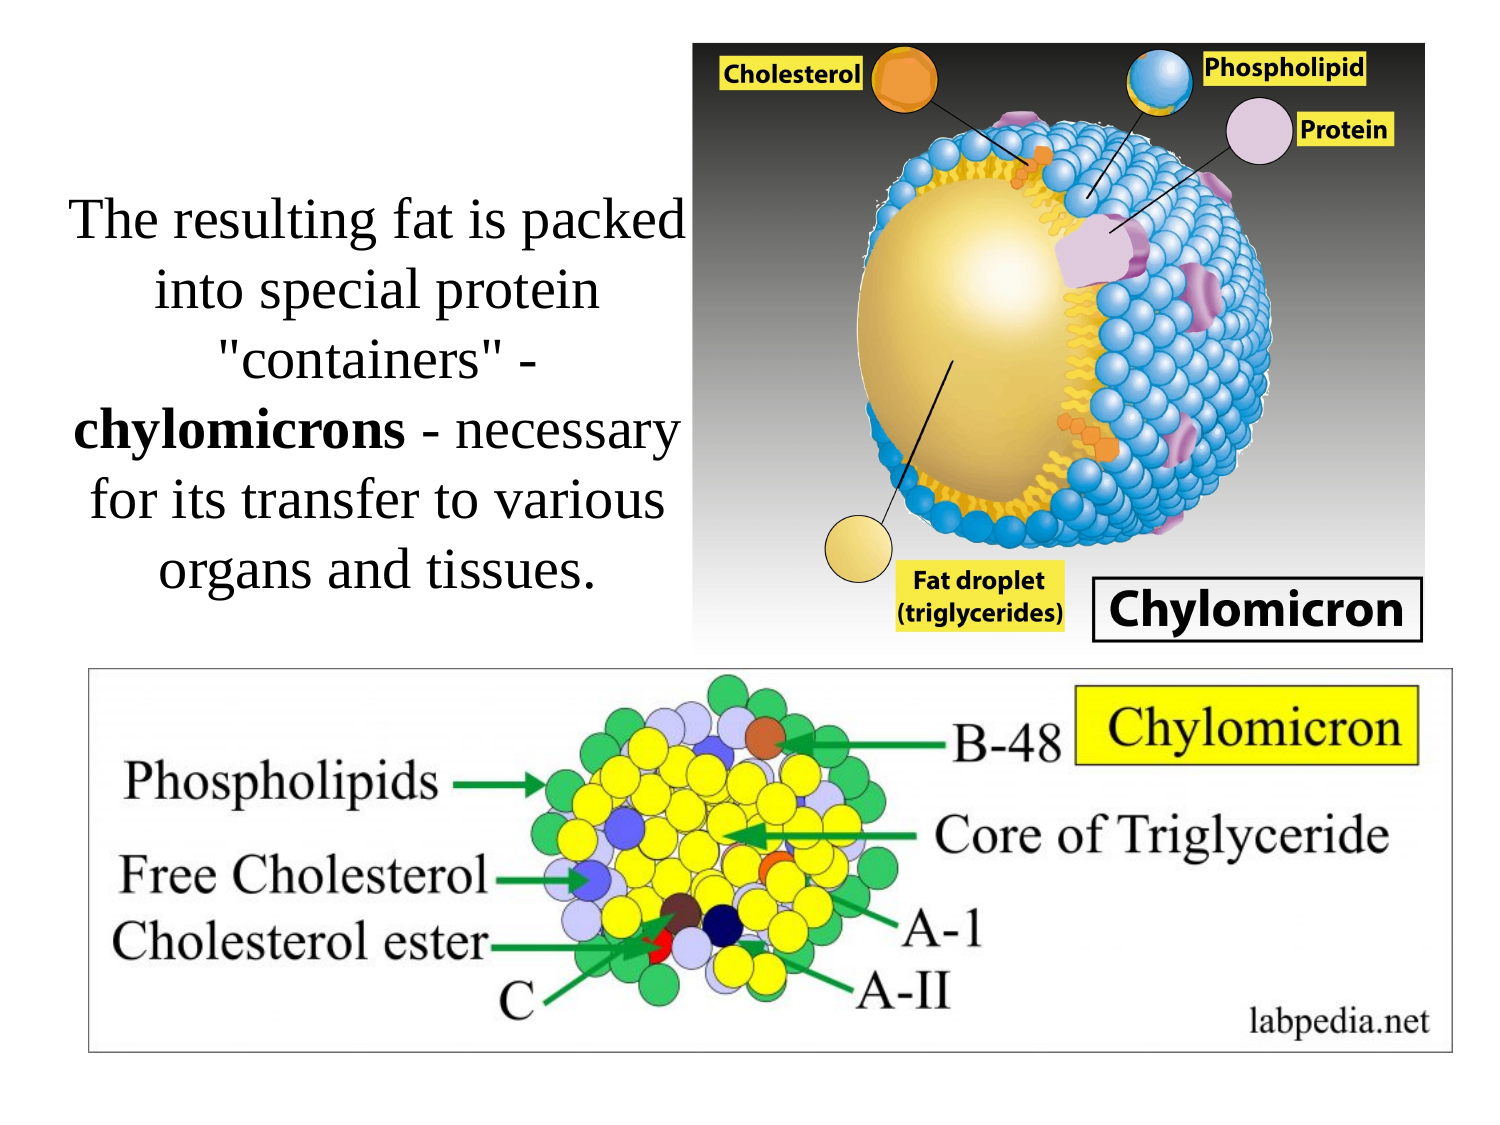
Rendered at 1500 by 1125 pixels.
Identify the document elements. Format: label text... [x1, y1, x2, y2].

picture [690, 42, 1426, 655]
text_box The resulting fat is packed into special protein "containers" - chylomicrons - necessary for its transfer to various organs and tissues. [41, 172, 685, 608]
picture [88, 668, 1453, 1053]
